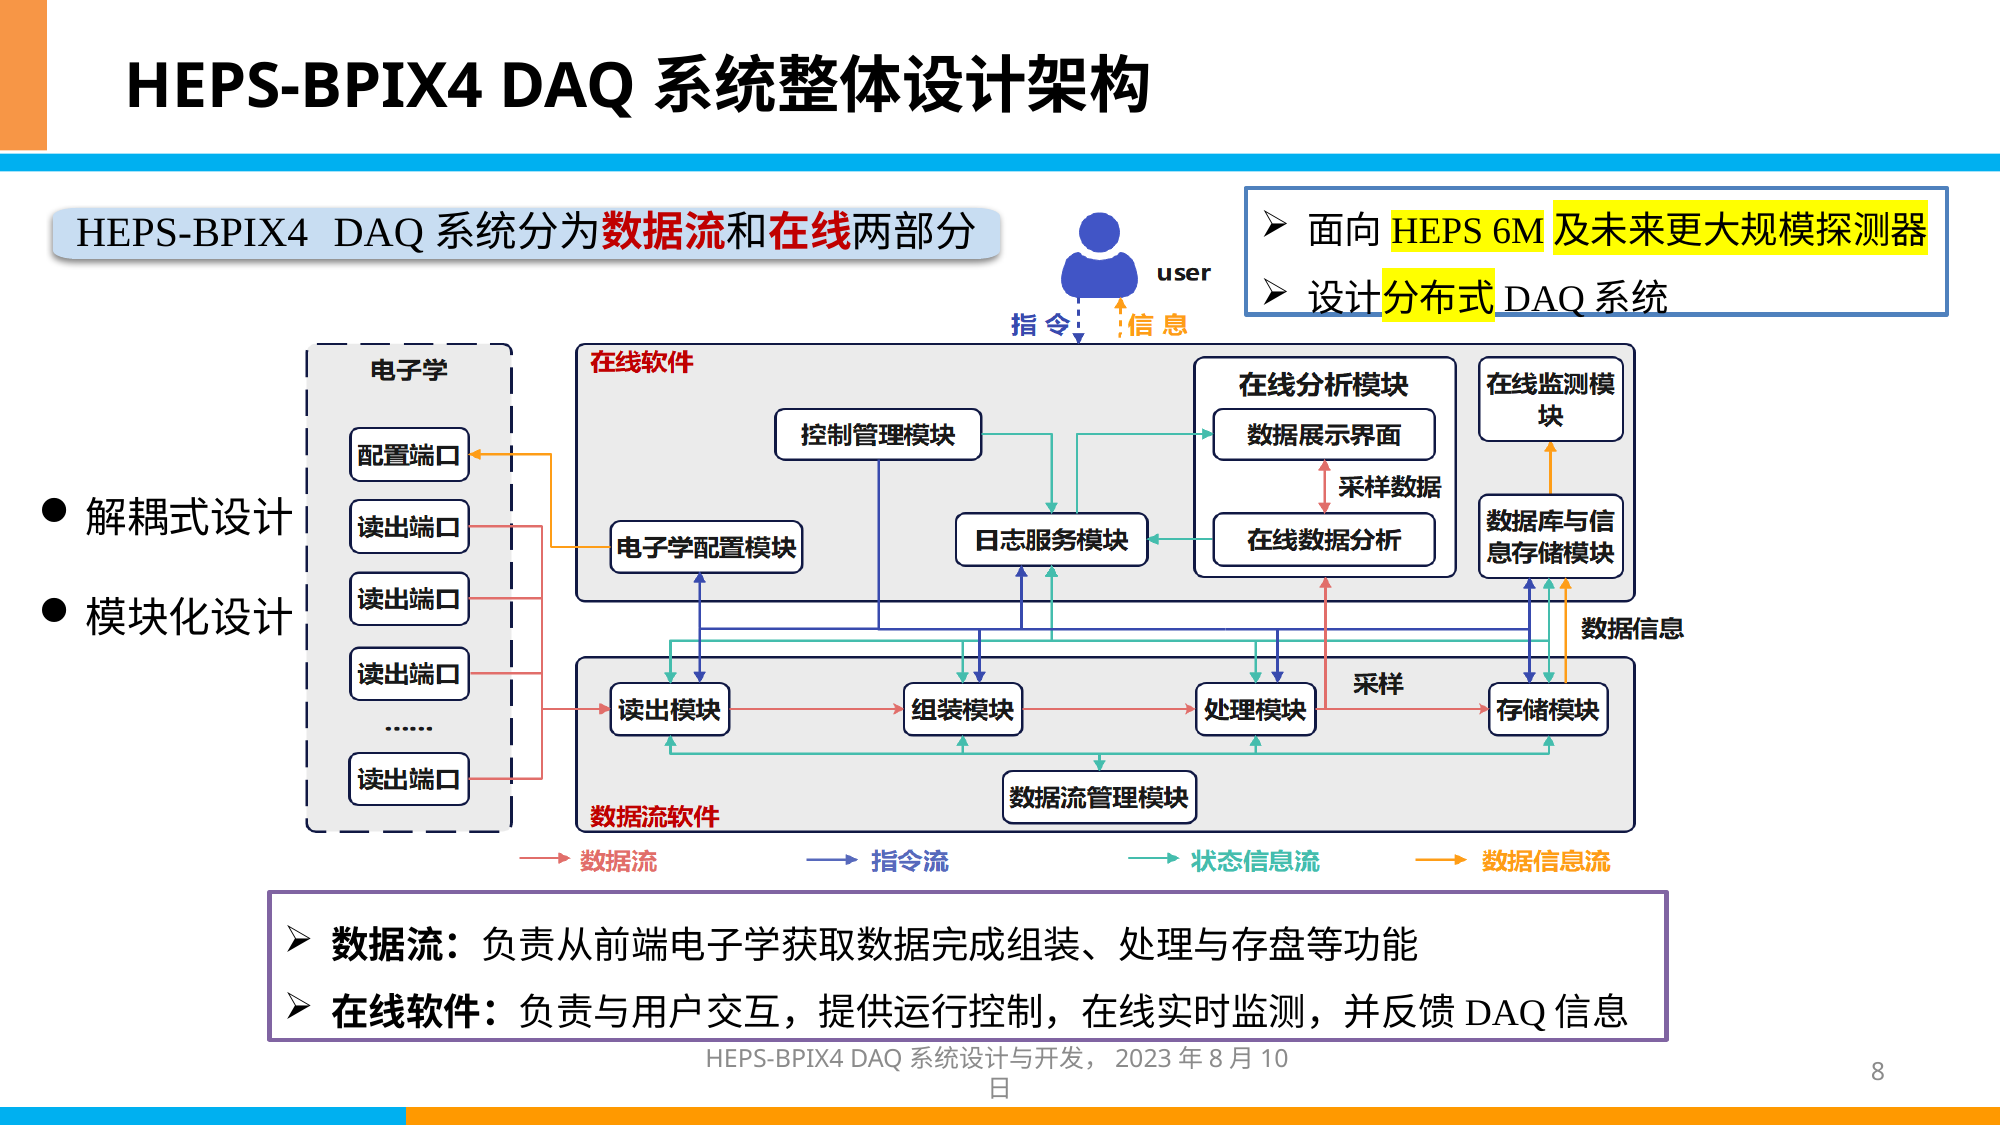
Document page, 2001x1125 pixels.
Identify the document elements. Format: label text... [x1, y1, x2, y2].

title HEPS-BPIX4 DAQ系统整体设计架构 [109, 23, 1875, 143]
text_box 面向HEPS 6M及未来更大规模探测器 设计分布式DAQ系统 [1244, 186, 1949, 317]
text_box 数据流：负责从前端电子学获取数据完成组装、处理与存盘等功能 在线软件：负责与用户交互，提供运行控制，在线实时监测，并反馈DAQ信息 [267, 890, 1669, 1042]
text_box HEPS-BPIX4 DAQ系统分为数据流和在线两部分 [52, 207, 978, 259]
text_box 解耦式设计 模块化设计 [23, 433, 295, 793]
slide_number 8 [1433, 1042, 1900, 1103]
picture [300, 209, 1685, 874]
footer HEPS-BPIX4 DAQ系统设计与开发，2023年8月10日 [683, 1042, 1317, 1103]
